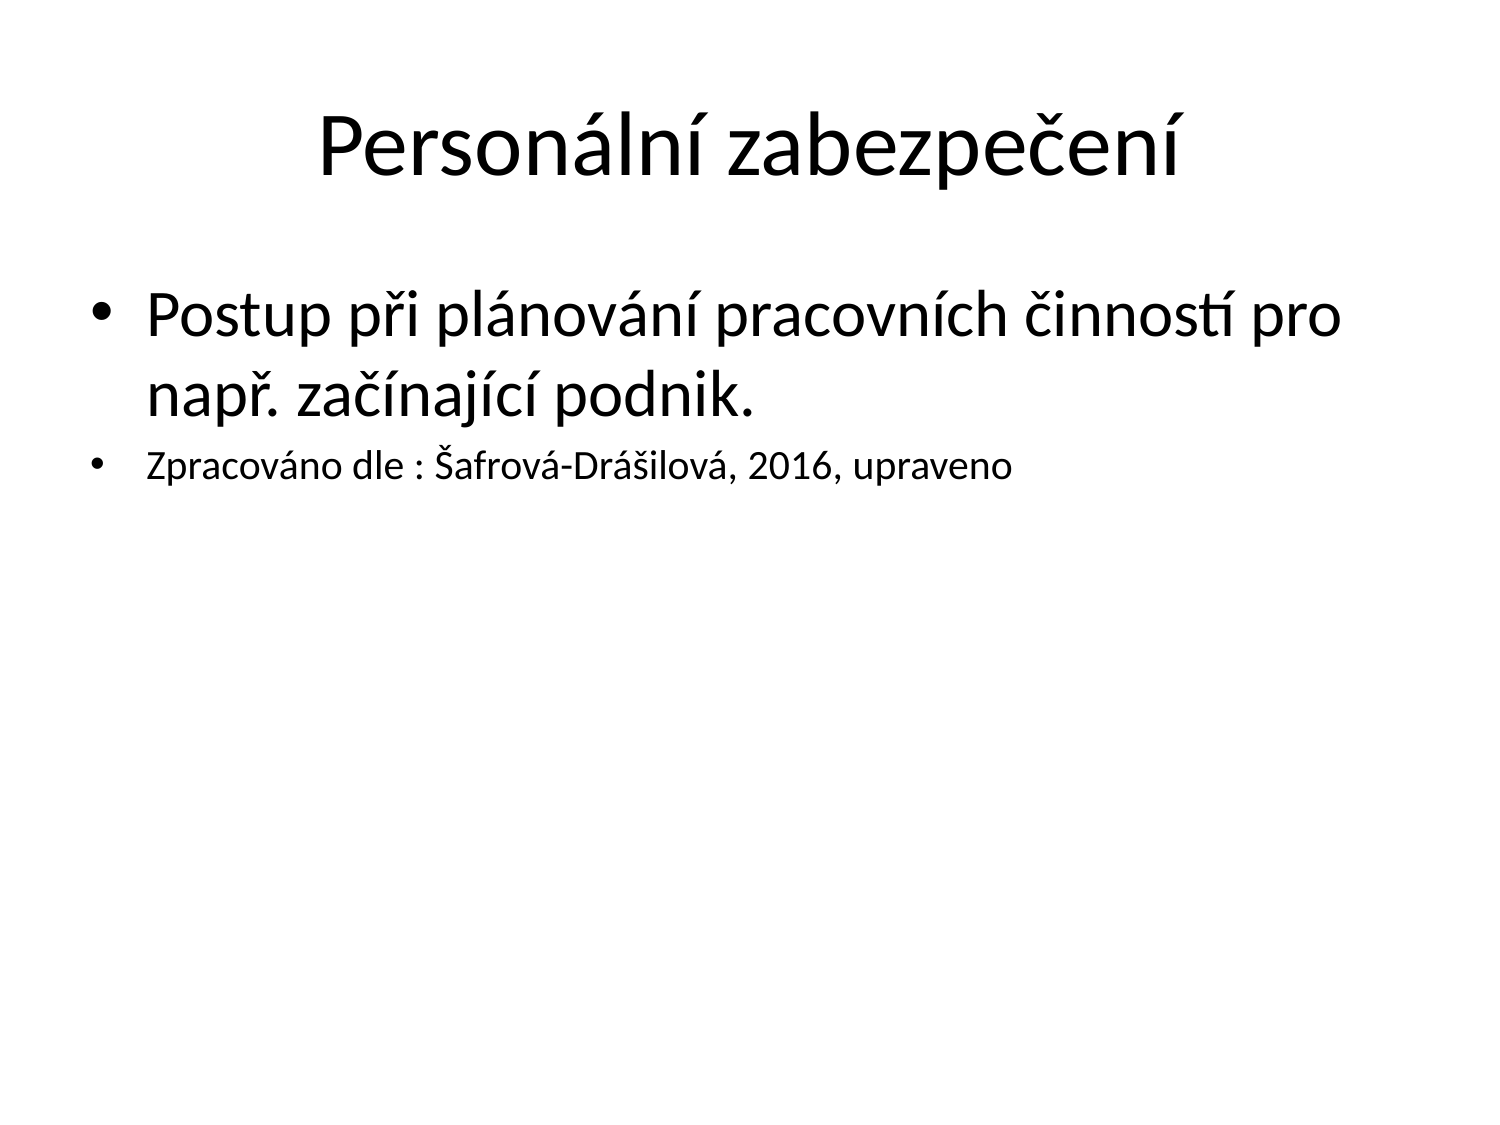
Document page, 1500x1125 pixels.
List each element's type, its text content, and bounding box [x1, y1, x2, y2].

title Personální zabezpečení [75, 45, 1425, 233]
list Postup při plánování pracovních činností pro např. začínající podnik. Zpracováno dle : Šafrová-Drášilová, 2016, upraveno [75, 262, 1425, 1005]
